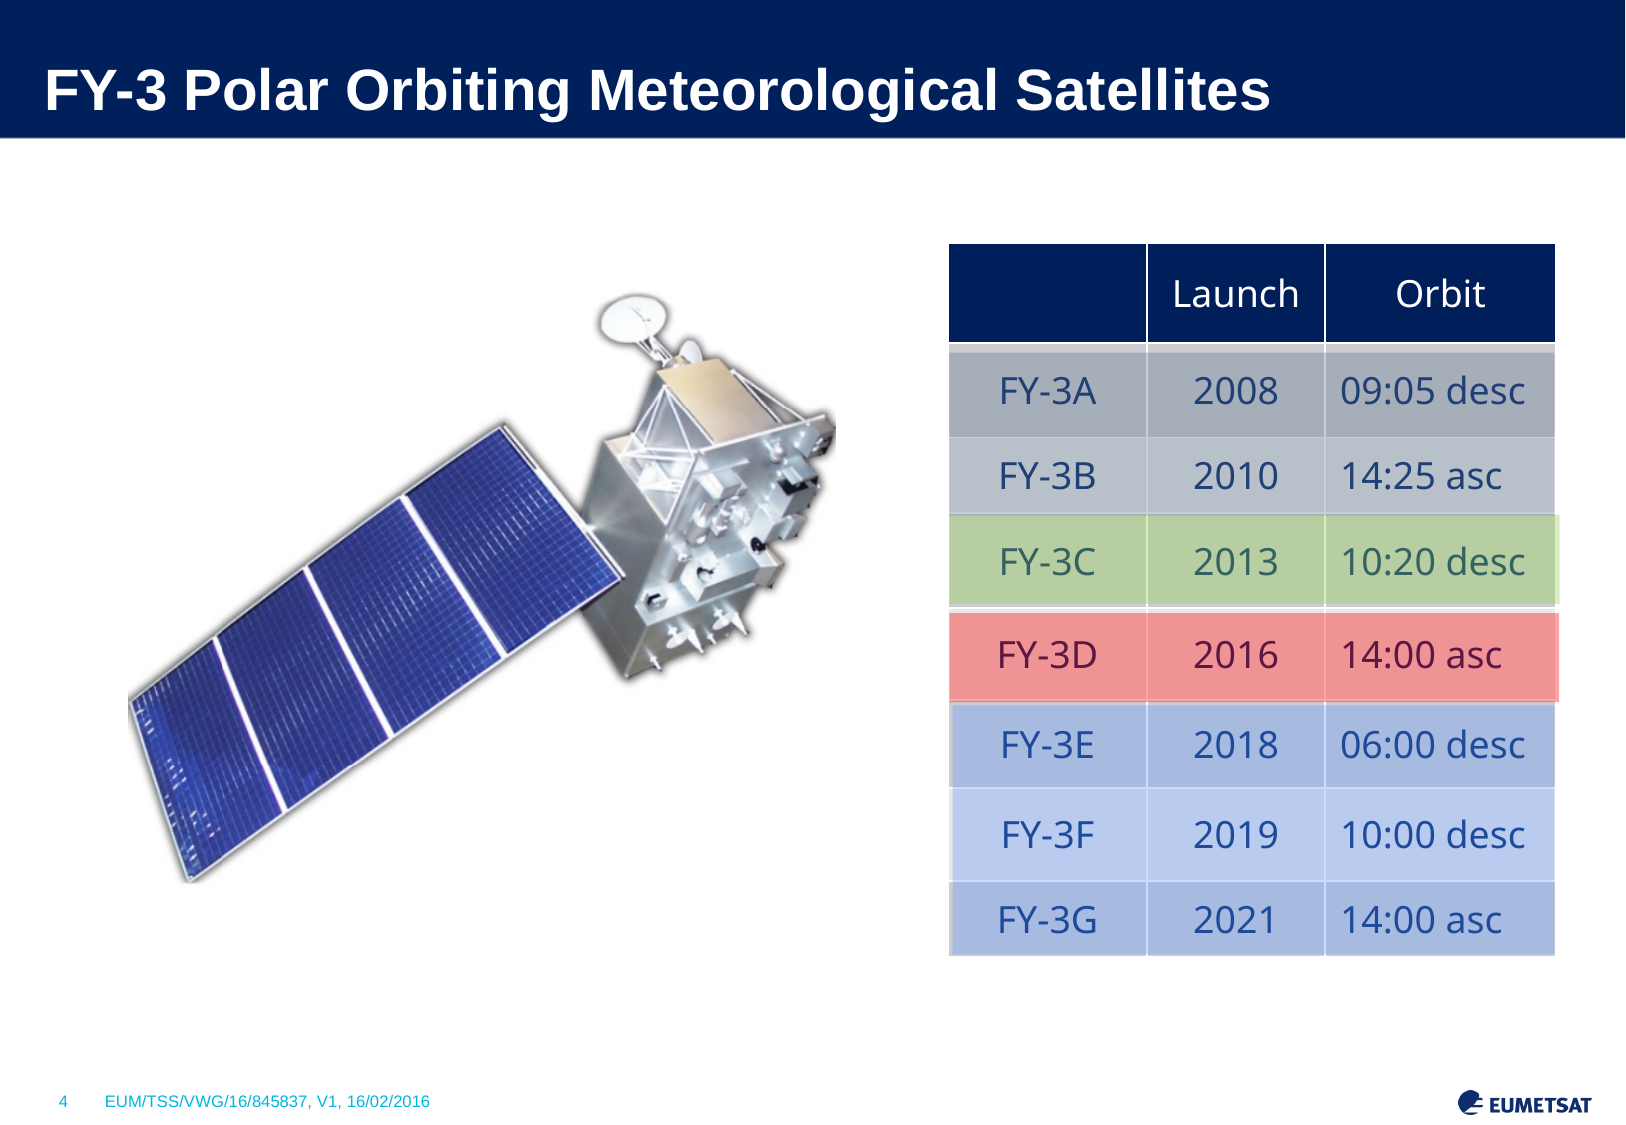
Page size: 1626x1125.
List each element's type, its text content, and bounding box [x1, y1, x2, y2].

table_header Launch [1148, 244, 1324, 342]
text_box [949, 514, 1560, 604]
text_box [949, 613, 1560, 703]
table_cell 14:00 asc [1326, 609, 1555, 613]
table_cell 09:05 desc [1326, 344, 1555, 352]
table_cell FY-3G [949, 882, 1146, 956]
text_box [949, 352, 1555, 514]
title FY-3 Polar Orbiting Meteorological Satellites [0, 0, 1523, 141]
table_cell 2016 [1148, 609, 1324, 613]
table_cell FY-3A [949, 344, 1146, 352]
table_cell 2008 [1148, 344, 1324, 352]
table_header [949, 244, 1146, 342]
table_cell FY-3E [949, 703, 1146, 787]
table_cell FY-3D [949, 609, 1146, 613]
table_header Orbit [1326, 244, 1555, 342]
picture [0, 0, 1626, 1125]
text_box [952, 705, 1555, 955]
